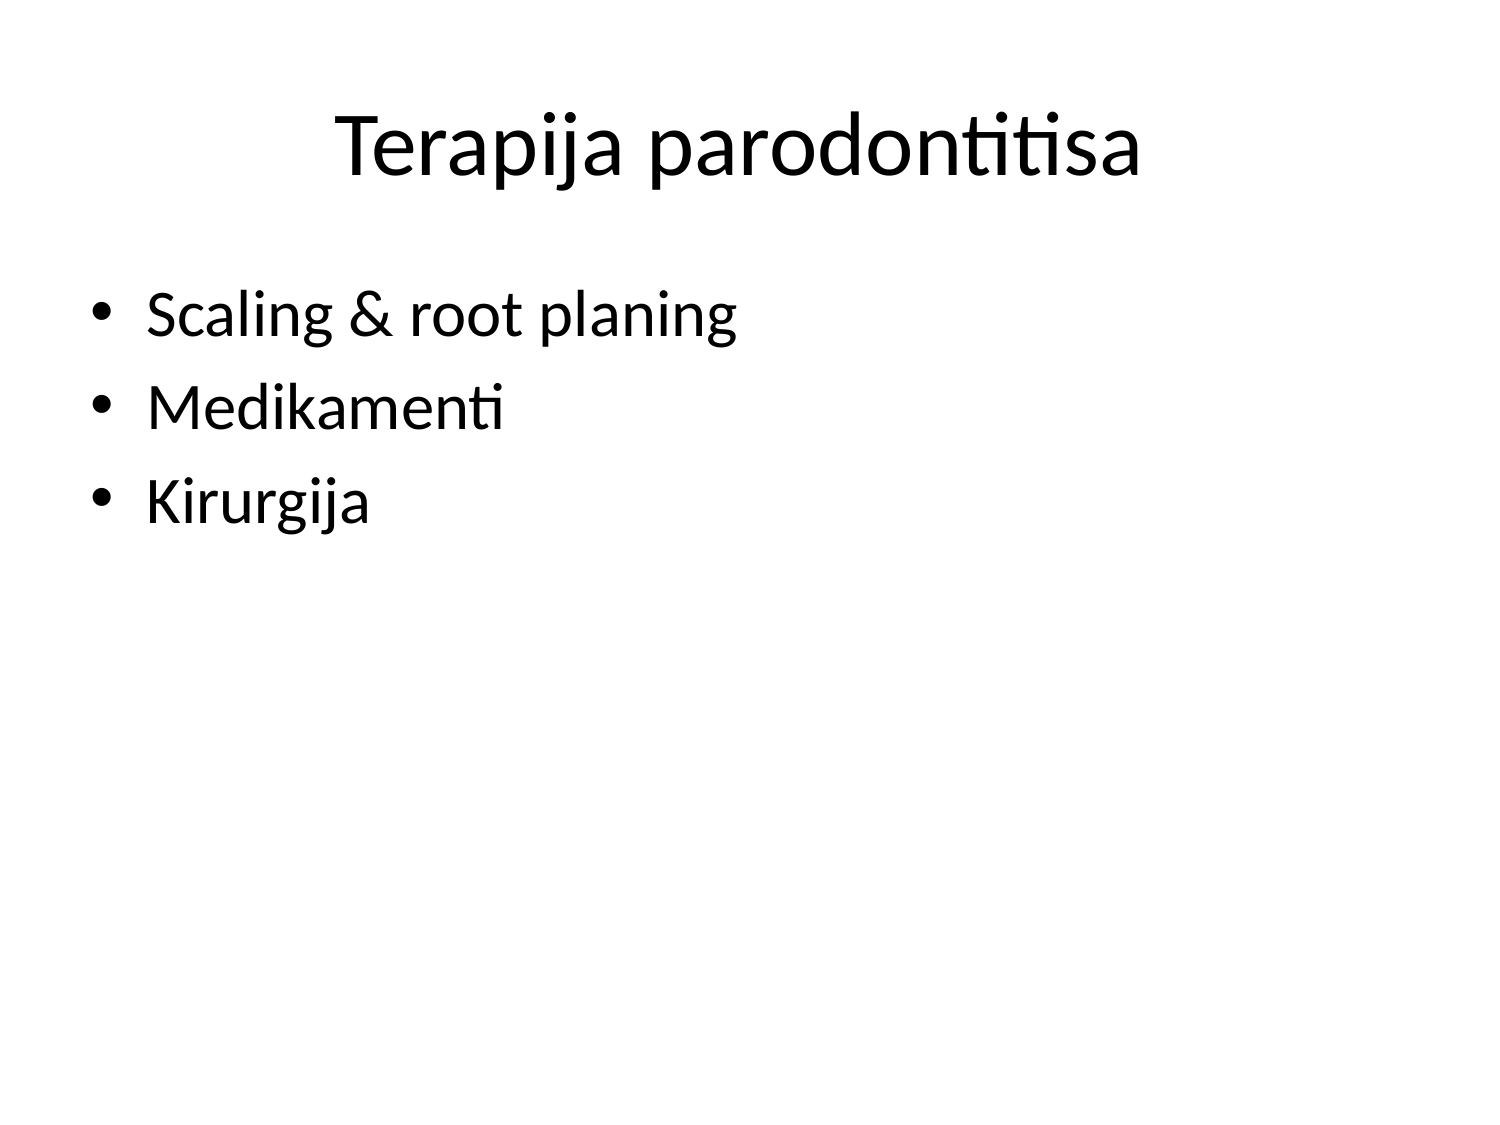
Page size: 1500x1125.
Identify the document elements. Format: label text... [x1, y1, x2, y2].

title Terapija parodontitisa [75, 45, 1425, 233]
list Scaling & root planing Medikamenti Kirurgija [75, 262, 1425, 1005]
